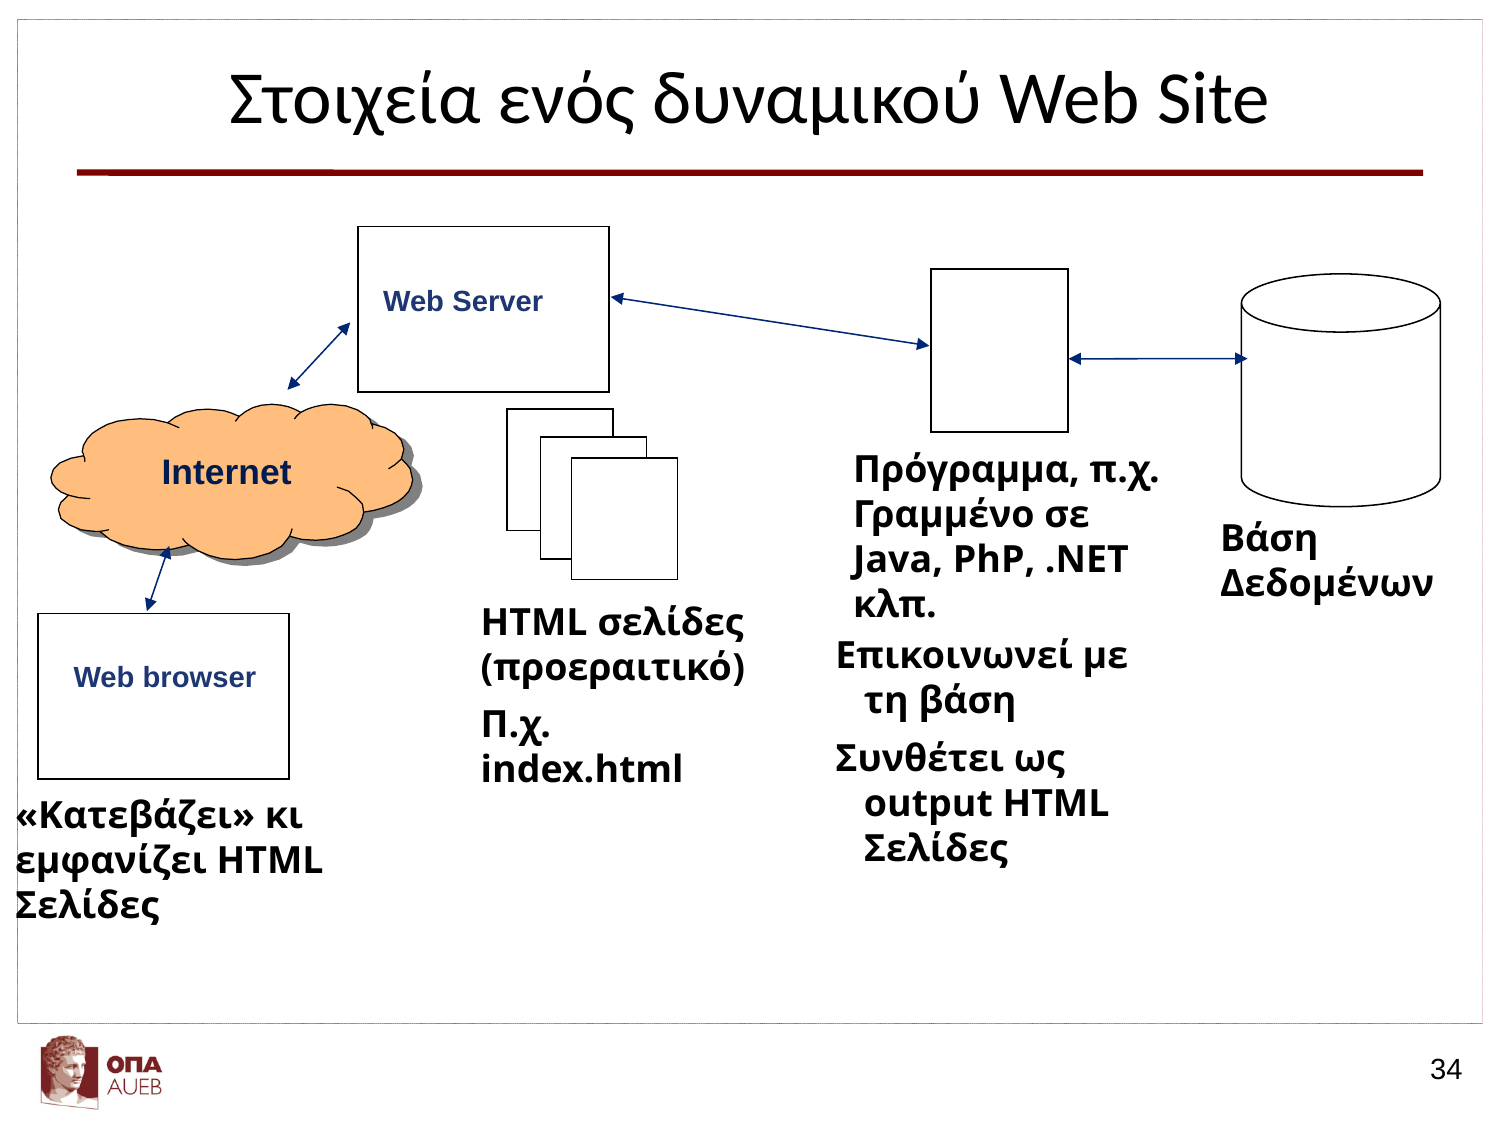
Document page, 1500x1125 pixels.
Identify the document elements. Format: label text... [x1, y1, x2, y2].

slide_number 34 [1345, 1042, 1478, 1089]
text_box [1068, 352, 1248, 366]
text_box [287, 322, 351, 390]
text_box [44, 399, 432, 572]
text_box [145, 580, 158, 612]
picture [36, 1033, 167, 1112]
text_box «Κατεβάζει» κι εμφανίζει HTML Σελίδες [0, 783, 414, 934]
text_box Web Server [368, 274, 596, 325]
text_box Βάση Δεδομένων [1204, 506, 1461, 612]
text_box [571, 457, 678, 580]
text_box [610, 292, 930, 351]
text_box [540, 437, 647, 559]
text_box [930, 269, 1068, 433]
text_box [1241, 273, 1441, 506]
text_box Web browser [58, 651, 287, 701]
title Στοιχεία ενός δυναμικού Web Site [0, 0, 1500, 188]
text_box Πρόγραμμα, π.χ. Γραμμένο σε Java, PhP, .NET κλπ. [837, 437, 1177, 633]
text_box HTML σελίδες (προεραιτικό) Π.χ. index.html [465, 590, 766, 798]
text_box [37, 613, 289, 779]
text_box [357, 226, 610, 392]
text_box [507, 408, 613, 531]
text_box Επικοινωνεί με τη βάση Συνθέτει ως output HTML Σελίδες [820, 623, 1165, 877]
